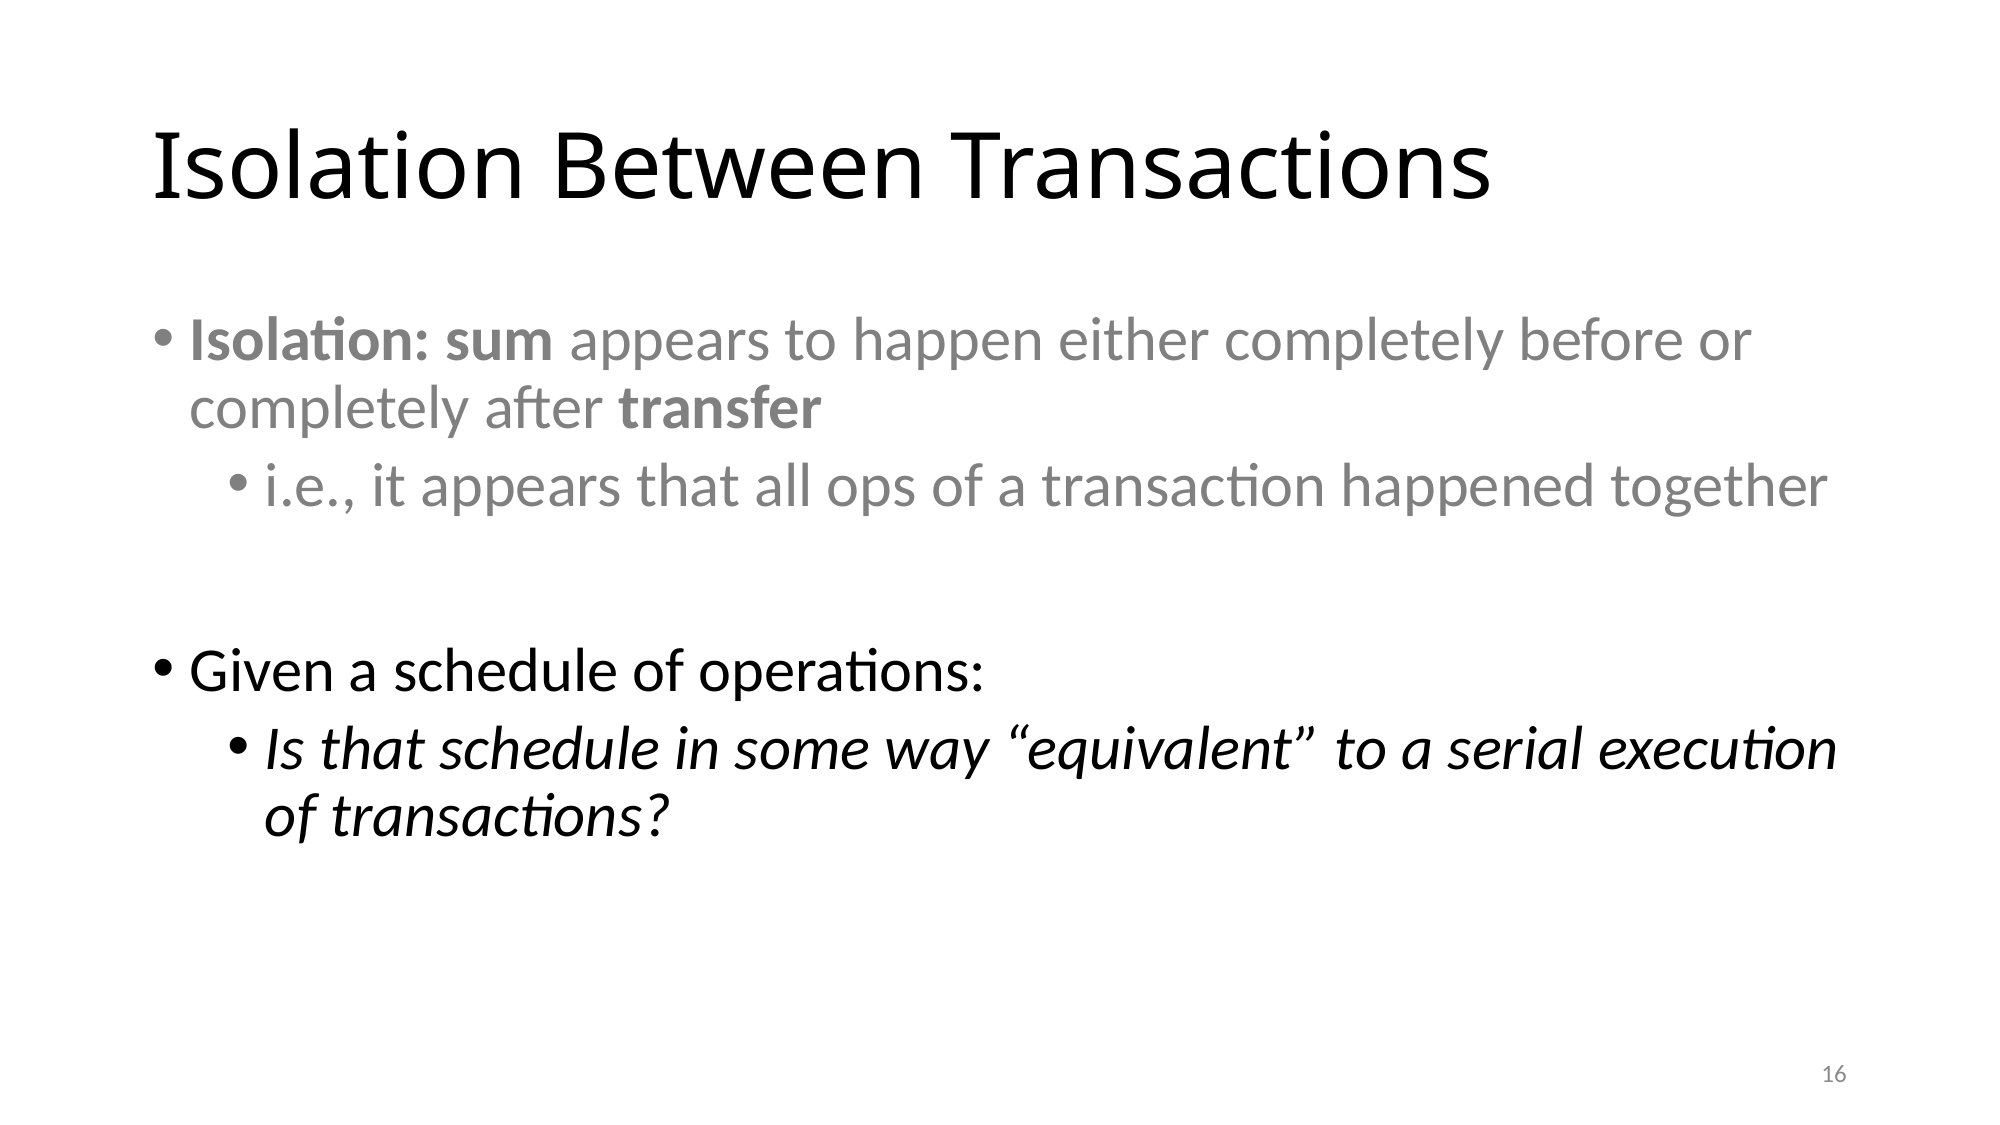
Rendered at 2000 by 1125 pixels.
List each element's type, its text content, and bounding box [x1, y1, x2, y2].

slide_number 16 [1412, 1042, 1862, 1103]
list Isolation: sum appears to happen either completely before or completely after transfer i.e., it appears that all ops of a transaction happened together Given a schedule of operations: Is that schedule in some way “equivalent” to a serial execution of transactions? [137, 299, 1862, 1014]
title Isolation Between Transactions [137, 59, 1862, 278]
